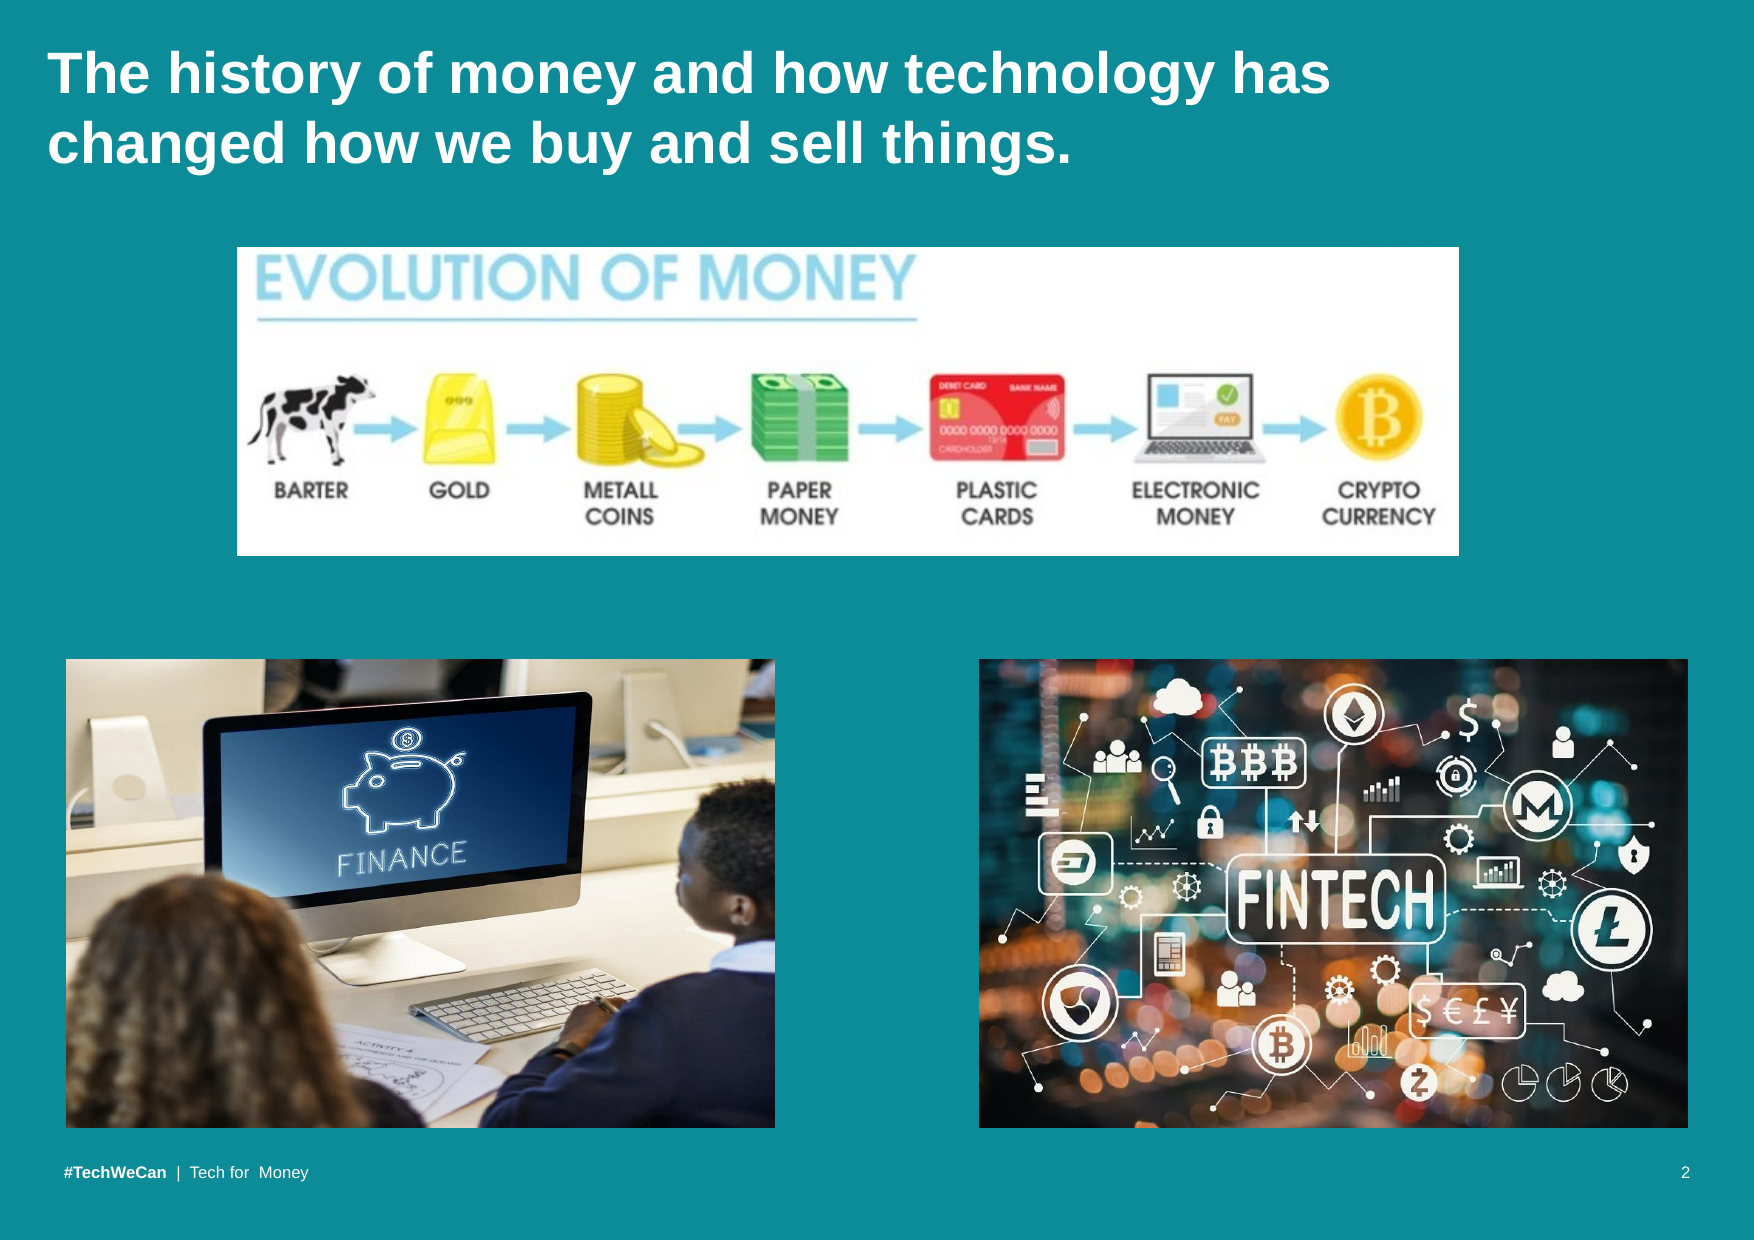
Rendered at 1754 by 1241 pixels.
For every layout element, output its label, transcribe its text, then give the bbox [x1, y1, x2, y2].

title The history of money and how technology has changed how we buy and sell things. [47, 35, 1585, 183]
slide_number ‹#› [1629, 1157, 1691, 1183]
picture [979, 659, 1688, 1128]
picture [237, 247, 1459, 556]
text_box #TechWeCan | Tech for Money [63, 1157, 495, 1183]
picture [65, 659, 775, 1128]
